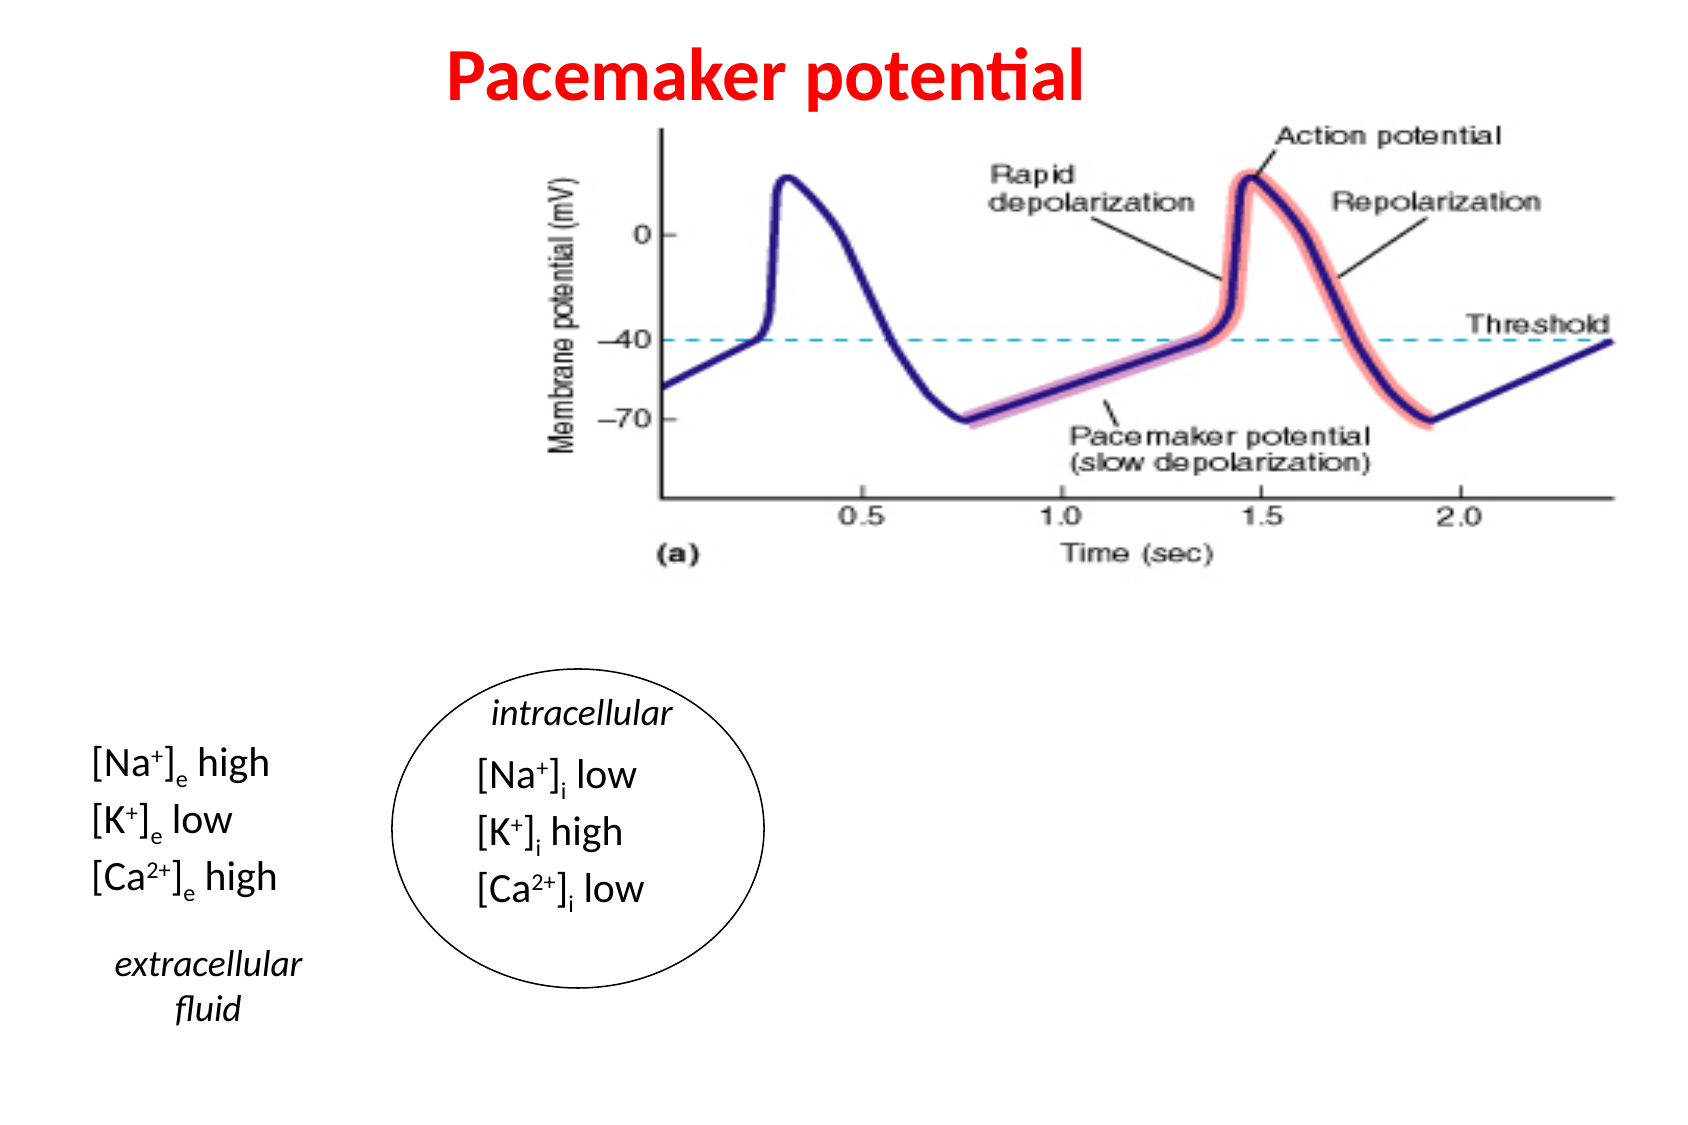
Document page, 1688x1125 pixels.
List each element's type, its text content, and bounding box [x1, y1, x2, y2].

picture [524, 101, 1651, 610]
text_box [Na+]e high [K+]e low [Ca2+]e high [76, 727, 293, 914]
text_box Pacemaker potential [431, 17, 1210, 123]
text_box extracellular fluid [99, 931, 318, 1037]
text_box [391, 668, 765, 989]
